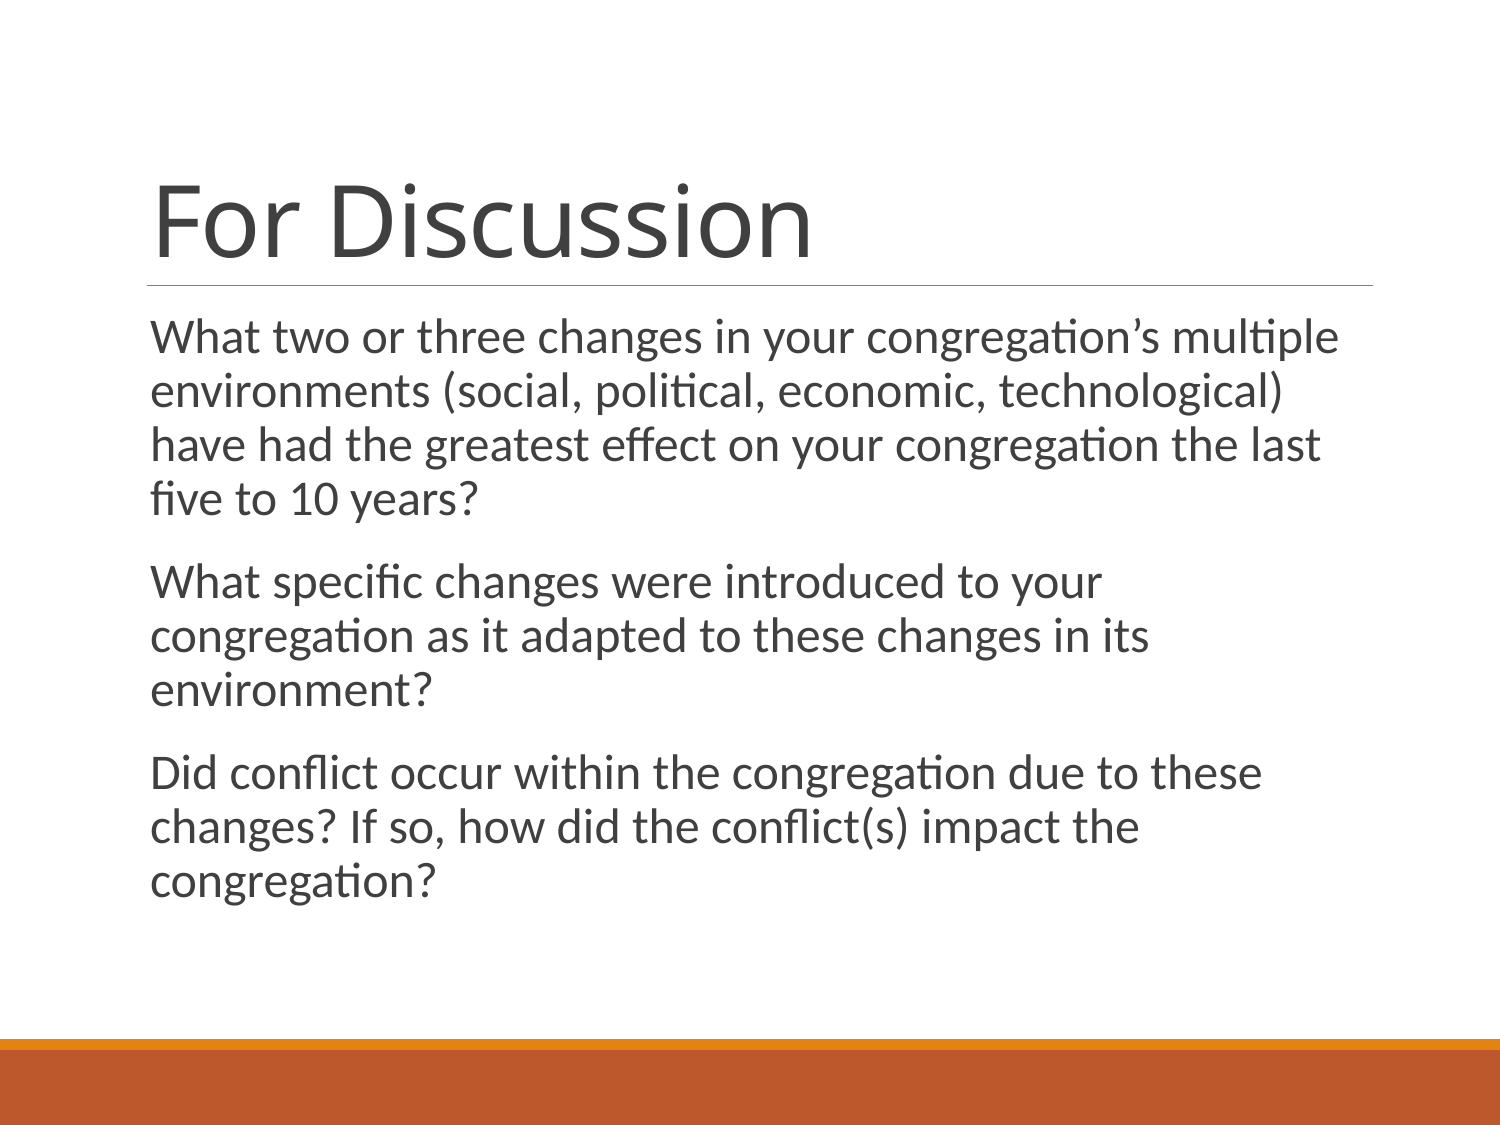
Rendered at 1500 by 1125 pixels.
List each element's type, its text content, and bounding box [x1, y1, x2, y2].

title For Discussion [135, 47, 1373, 285]
list What two or three changes in your congregation’s multiple environments (social, political, economic, technological) have had the greatest effect on your congregation the last five to 10 years? What specific changes were introduced to your congregation as it adapted to these changes in its environment? Did conflict occur within the congregation due to these changes? If so, how did the conflict(s) impact the congregation? [135, 302, 1373, 963]
